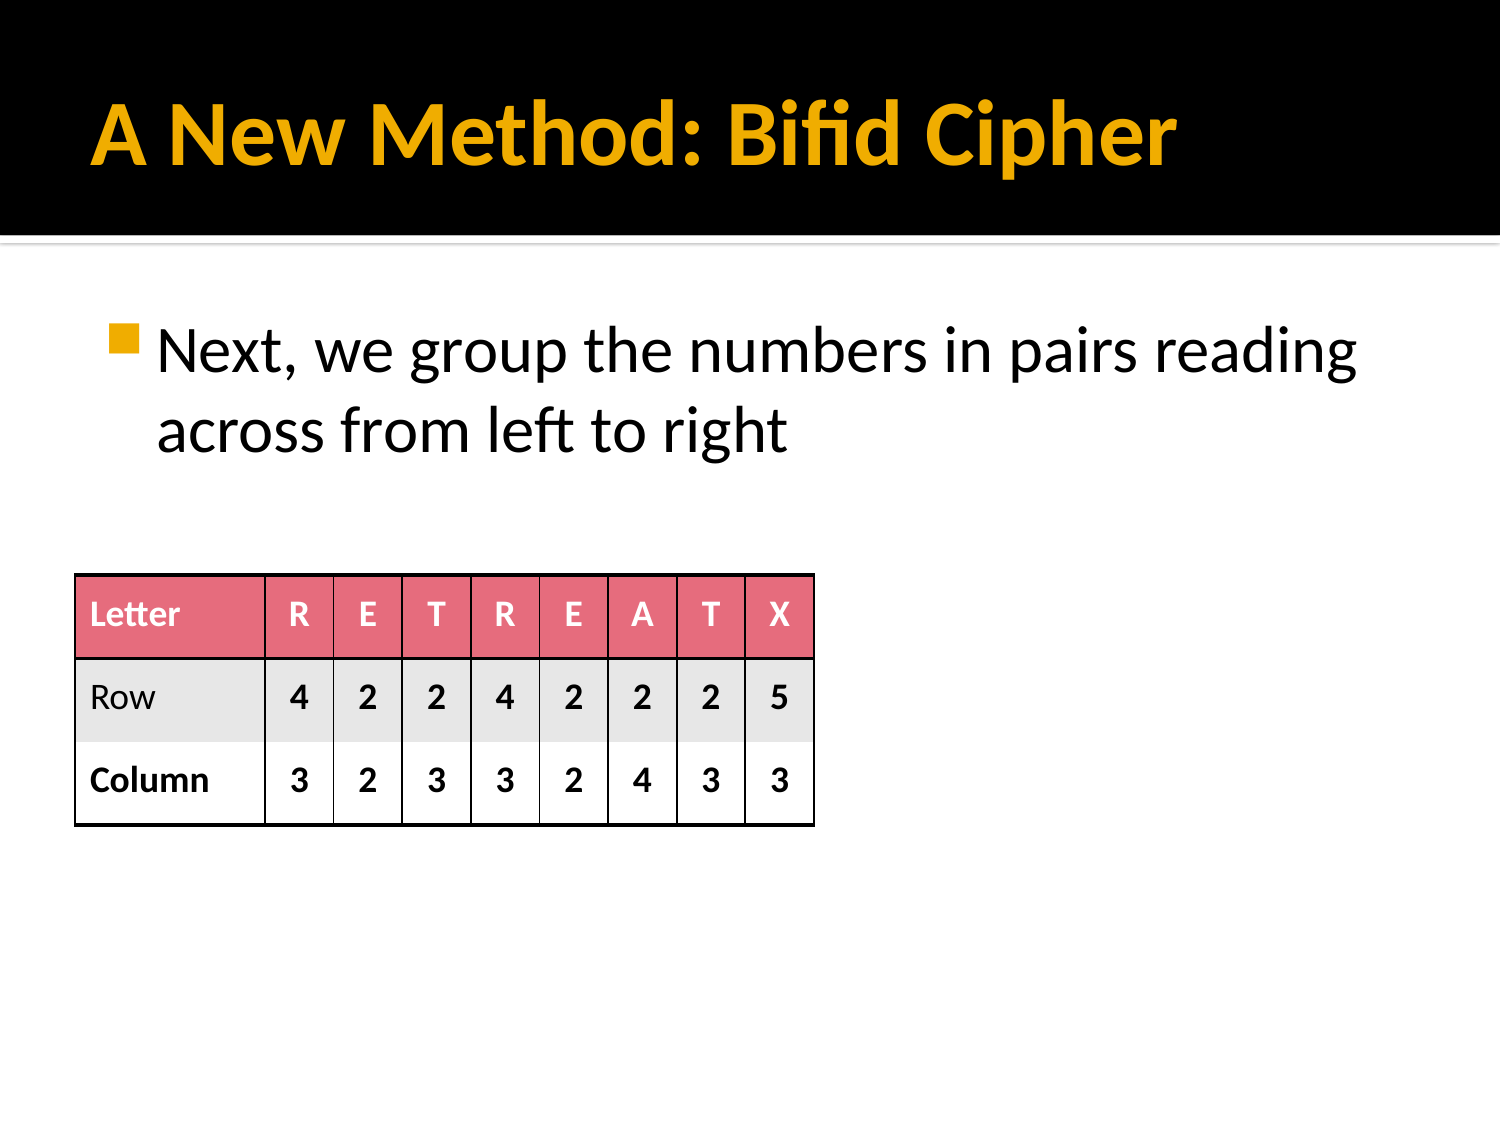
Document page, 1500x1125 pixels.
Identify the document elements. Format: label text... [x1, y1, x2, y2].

table_header R [472, 577, 539, 657]
table_cell 5 [746, 660, 813, 742]
table_cell 2 [334, 742, 401, 823]
title A New Method: Bifid Cipher [75, 25, 1425, 231]
table_cell 3 [678, 742, 744, 823]
table_header E [334, 577, 401, 657]
table_cell 2 [540, 742, 607, 823]
table_header Letter [76, 577, 264, 657]
table_cell 2 [334, 660, 401, 742]
table_cell 4 [472, 660, 539, 742]
table_header T [678, 577, 744, 657]
table_cell 2 [678, 660, 744, 742]
table_header A [609, 577, 676, 657]
table_cell 3 [746, 742, 813, 823]
table_cell 3 [472, 742, 539, 823]
table_header T [403, 577, 470, 657]
table_cell 4 [266, 660, 333, 742]
table_cell Row [76, 660, 264, 742]
table_cell 2 [540, 660, 607, 742]
table_header X [746, 577, 813, 657]
table_header R [266, 577, 333, 657]
table_cell 2 [403, 660, 470, 742]
table_cell 4 [609, 742, 676, 823]
list Next, we group the numbers in pairs reading across from left to right [75, 291, 1425, 1050]
table_header E [540, 577, 607, 657]
table_cell Column [76, 742, 264, 823]
table_cell 3 [403, 742, 470, 823]
table_cell 2 [609, 660, 676, 742]
table_cell 3 [266, 742, 333, 823]
